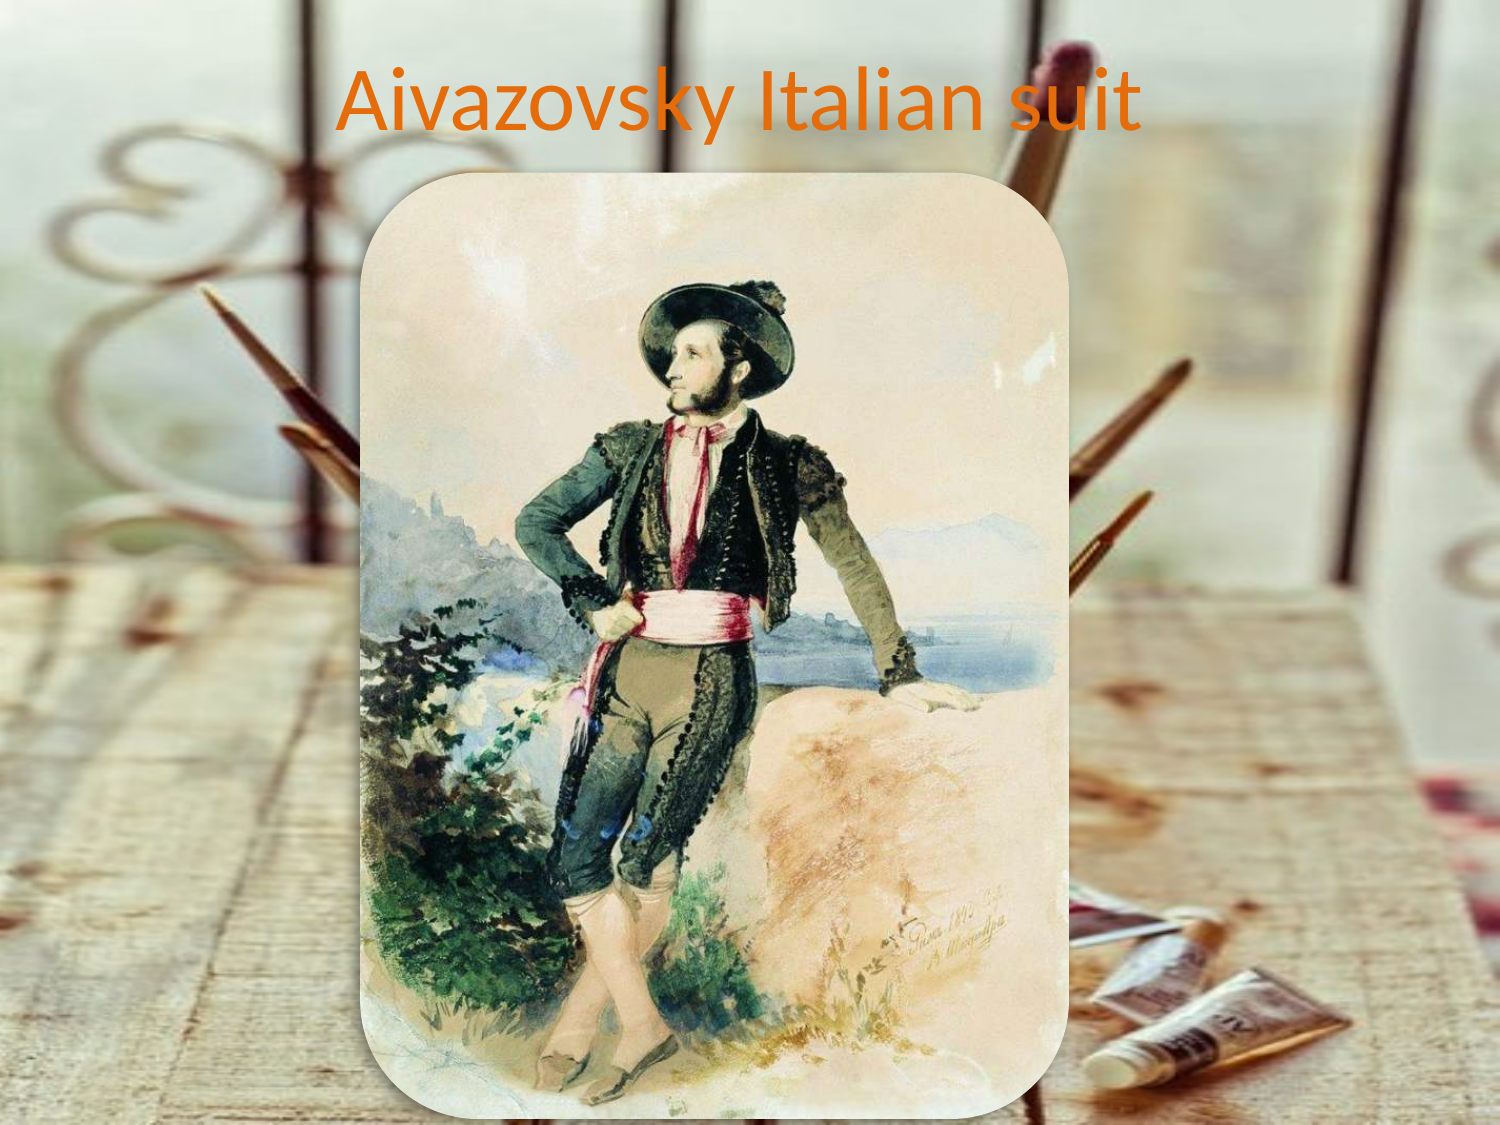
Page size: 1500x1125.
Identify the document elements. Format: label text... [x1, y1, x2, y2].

picture [0, 0, 1500, 1125]
title Aivazovsky Italian suit [64, 0, 1415, 188]
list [359, 172, 1070, 1120]
